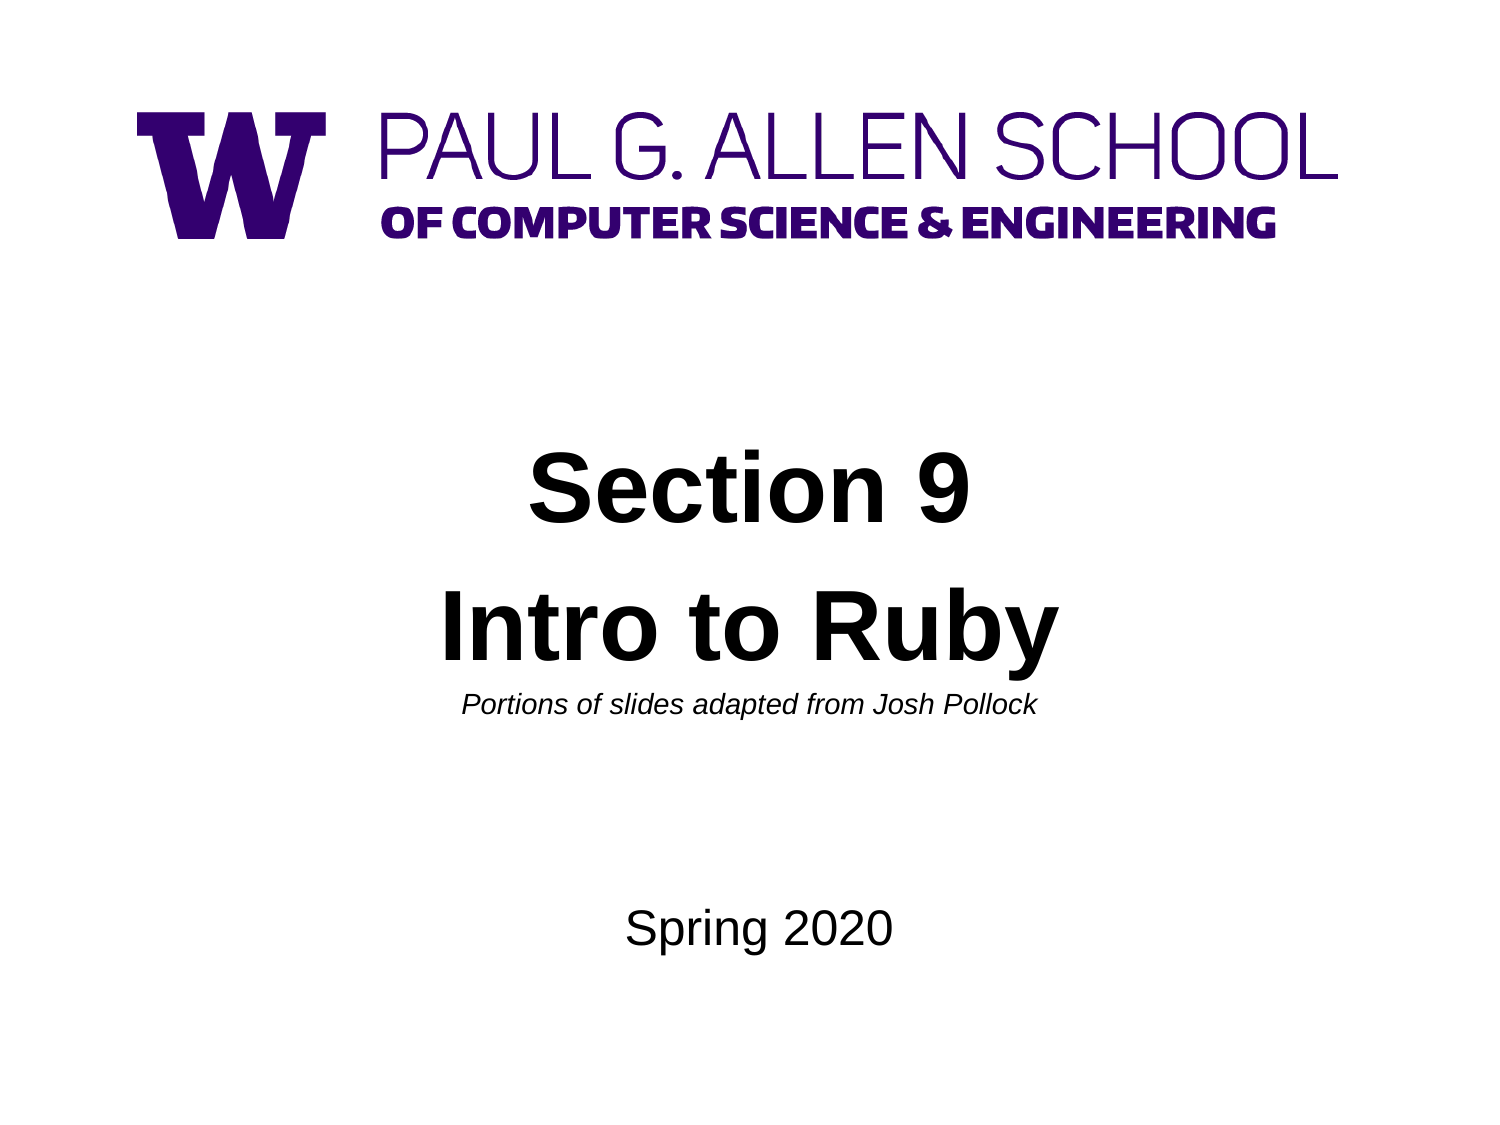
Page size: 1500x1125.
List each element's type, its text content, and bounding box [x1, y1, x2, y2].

subtitle Spring 2020 [215, 887, 1303, 1088]
picture [137, 112, 1338, 240]
title Section 9 Intro to Ruby Portions of slides adapted from Josh Pollock [112, 381, 1388, 744]
